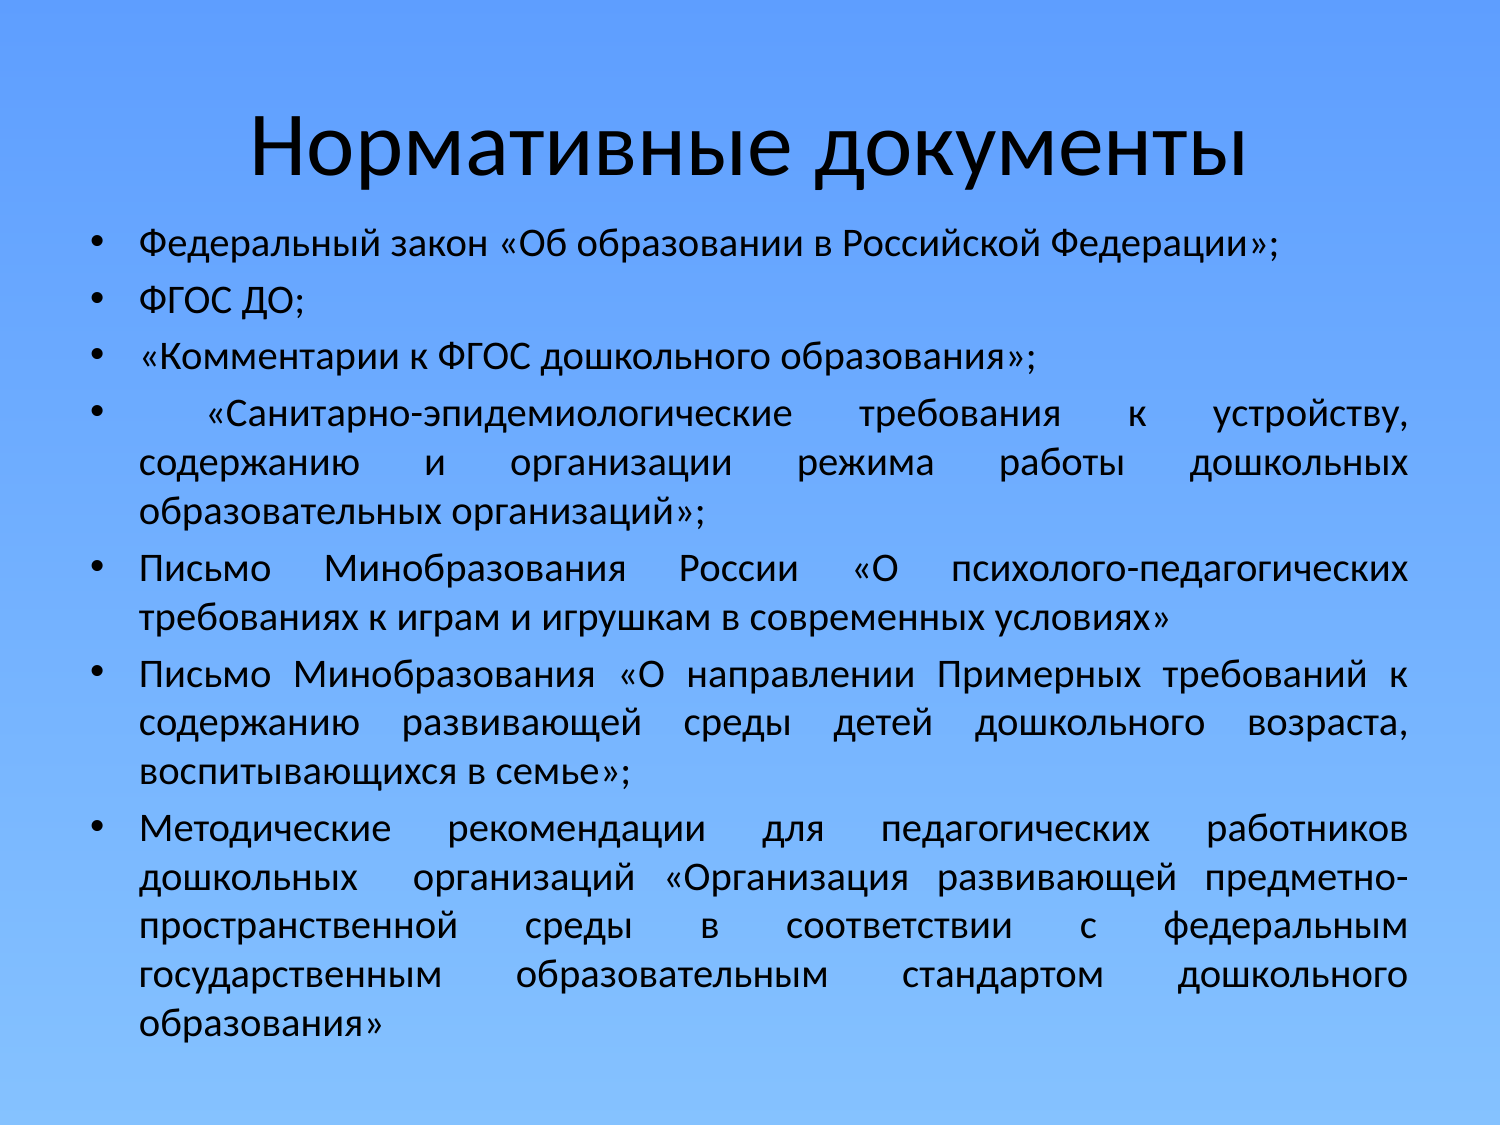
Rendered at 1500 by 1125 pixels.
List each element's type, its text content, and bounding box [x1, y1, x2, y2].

title Нормативные документы [75, 45, 1425, 208]
list Федеральный закон «Об образовании в Российской Федерации»; ФГОС ДО; «Комментарии к ФГОС дошкольного образования»; «Санитарно-эпиде­миологические требования к устройству, содержанию и организации режима работы дошкольных образовательных организаций»; Письмо Минобразования России «О психолого-педагогических требованиях к играм и игрушкам в современных условиях» Письмо Минобразования «О направлении Примерных требований к содержанию развивающей среды детей дошкольного возраста, воспитывающихся в семье»; Методические рекомендации для педагогических работников дошкольных организаций «Организация развивающей предметно-пространственной среды в соответствии с федеральным государственным образовательным стандартом дошкольного образования» [75, 208, 1425, 1059]
